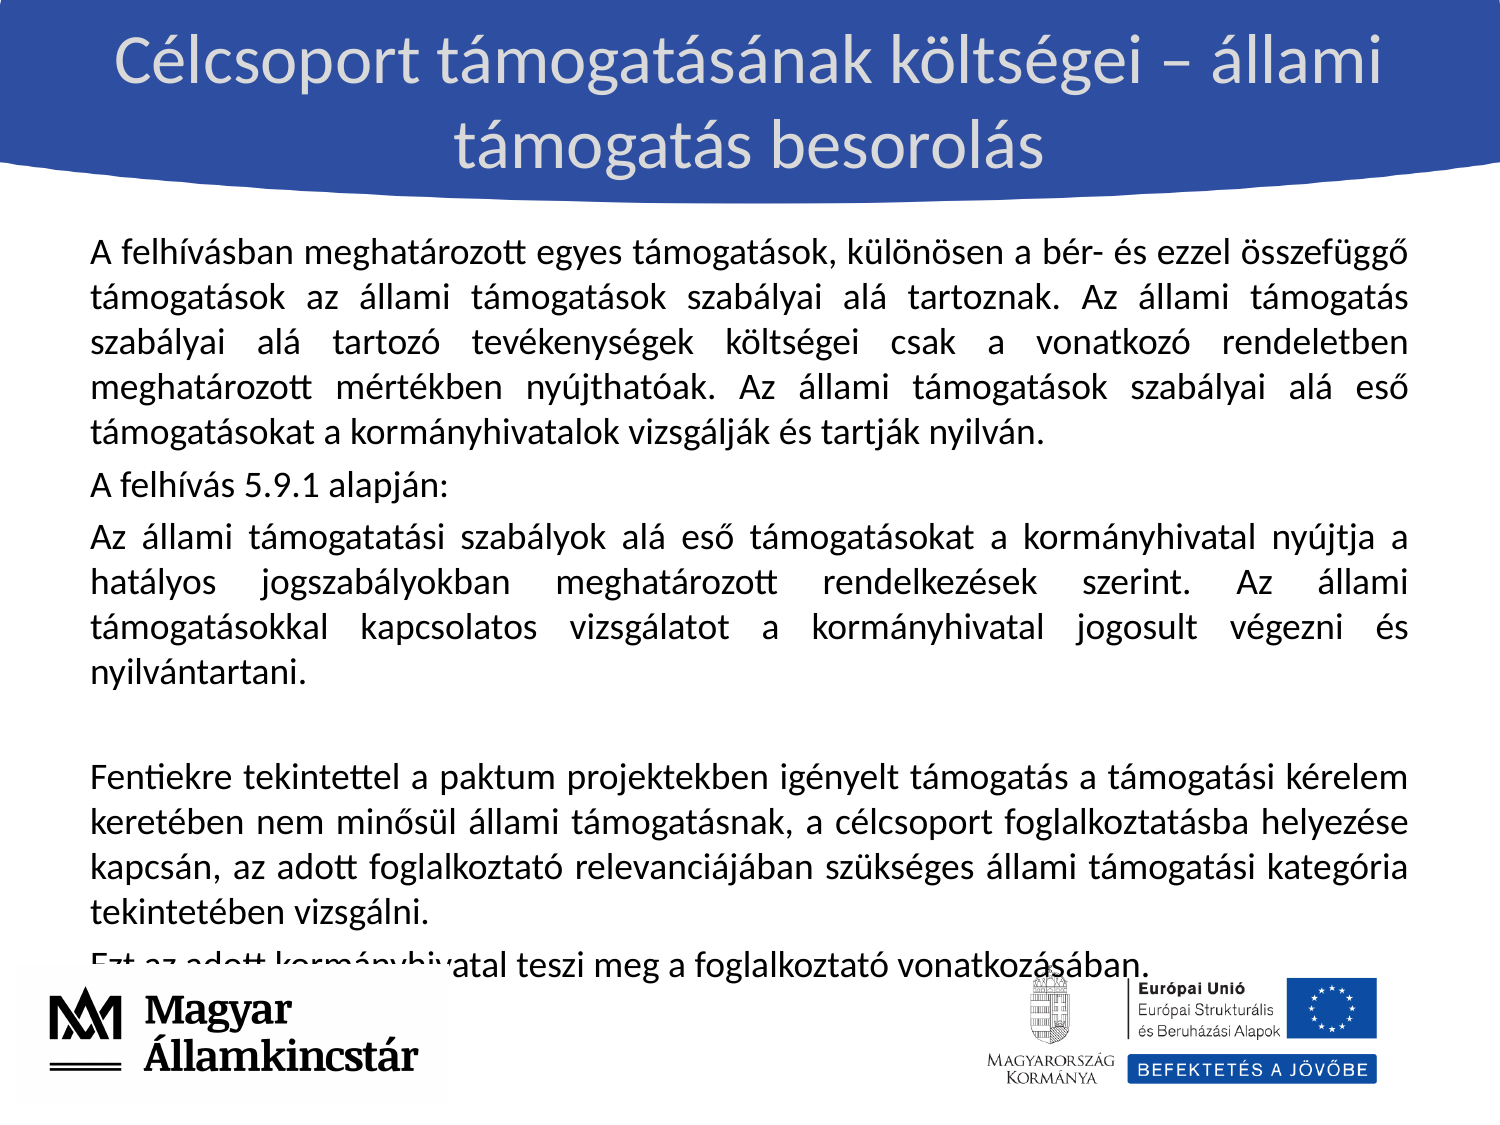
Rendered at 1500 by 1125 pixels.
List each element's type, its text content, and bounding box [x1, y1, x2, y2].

title Célcsoport támogatásának költségei – állami támogatás besorolás [75, 3, 1425, 192]
list A felhívásban meghatározott egyes támogatások, különösen a bér- és ezzel összefüggő támogatások az állami támogatások szabályai alá tartoznak. Az állami támogatás szabályai alá tartozó tevékenységek költségei csak a vonatkozó rendeletben meghatározott mértékben nyújthatóak. Az állami támogatások szabályai alá eső támogatásokat a kormányhivatalok vizsgálják és tartják nyilván. A felhívás 5.9.1 alapján: Az állami támogatatási szabályok alá eső támogatásokat a kormányhivatal nyújtja a hatályos jogszabályokban meghatározott rendelkezések szerint. Az állami támogatásokkal kapcsolatos vizsgálatot a kormányhivatal jogosult végezni és nyilvántartani. Fentiekre tekintettel a paktum projektekben igényelt támogatás a támogatási kérelem keretében nem minősül állami támogatásnak, a célcsoport foglalkoztatásba helyezése kapcsán, az adott foglalkoztató relevanciájában szükséges állami támogatási kategória tekintetében vizsgálni. Ezt az adott kormányhivatal teszi meg a foglalkoztató vonatkozásában. [75, 219, 1425, 1005]
picture [0, 0, 1500, 1125]
